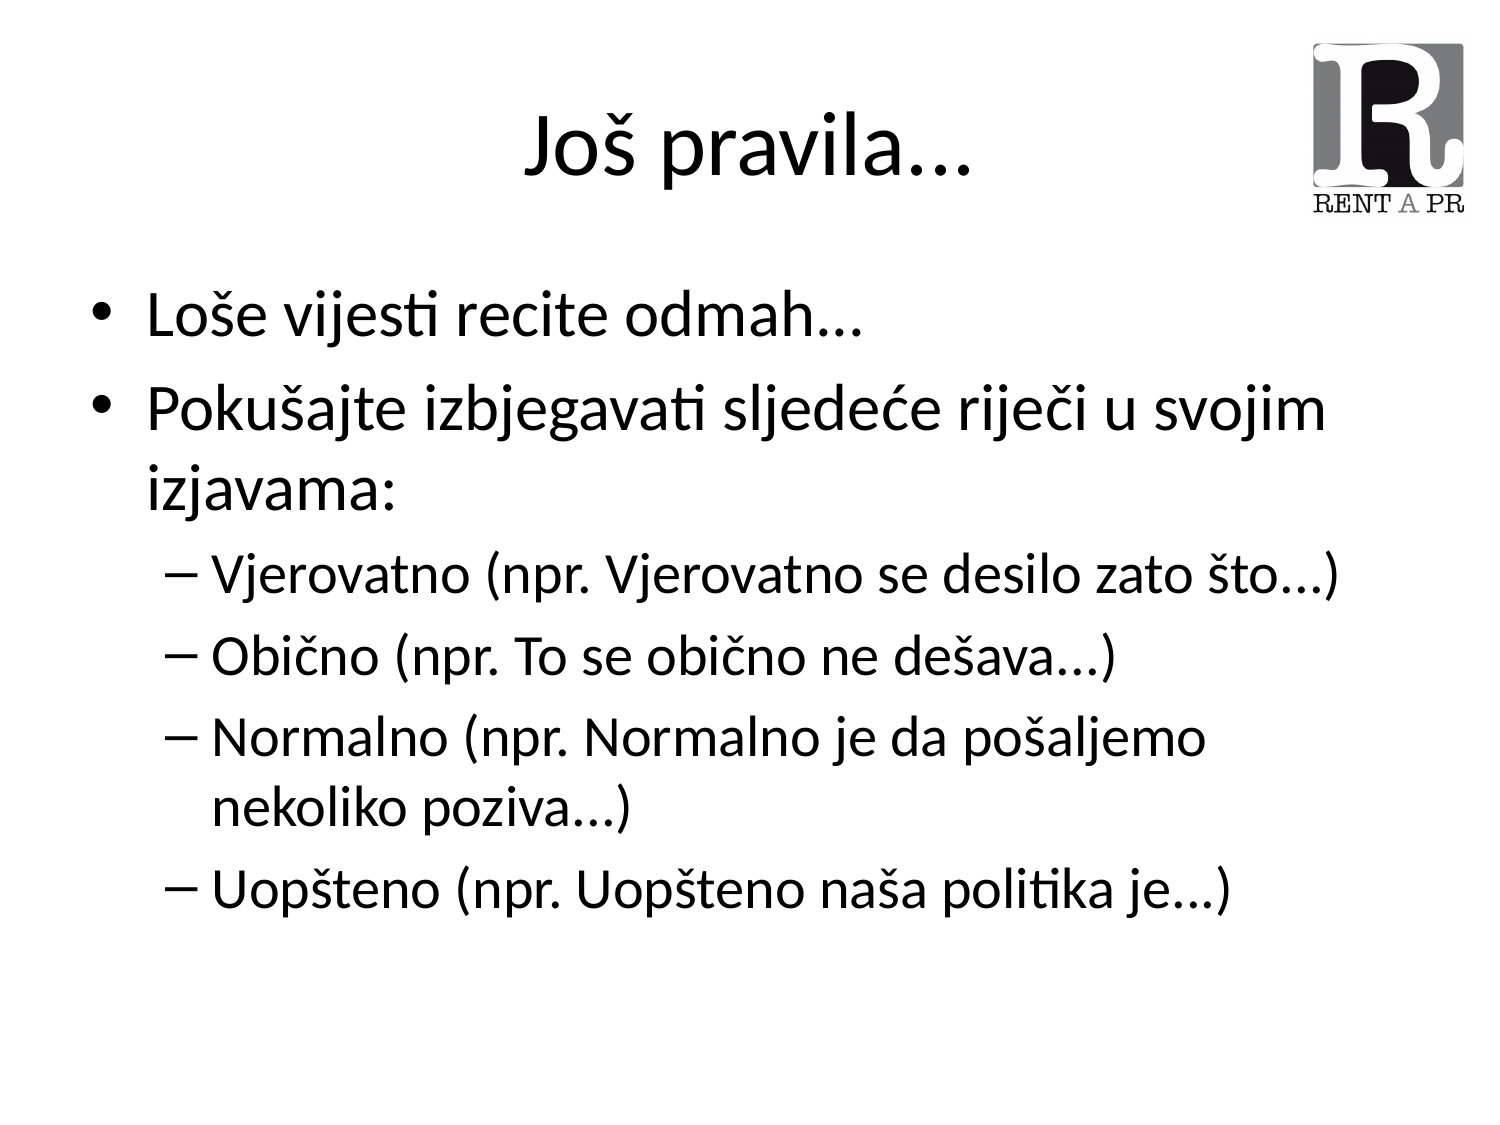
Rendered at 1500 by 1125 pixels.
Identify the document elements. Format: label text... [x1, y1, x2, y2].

list Loše vijesti recite odmah... Pokušajte izbjegavati sljedeće riječi u svojim izjavama: Vjerovatno (npr. Vjerovatno se desilo zato što...) Obično (npr. To se obično ne dešava...) Normalno (npr. Normalno je da pošaljemo nekoliko poziva...) Uopšteno (npr. Uopšteno naša politika je...) [75, 262, 1425, 1005]
picture [1304, 37, 1473, 221]
title Još pravila... [75, 45, 1425, 233]
